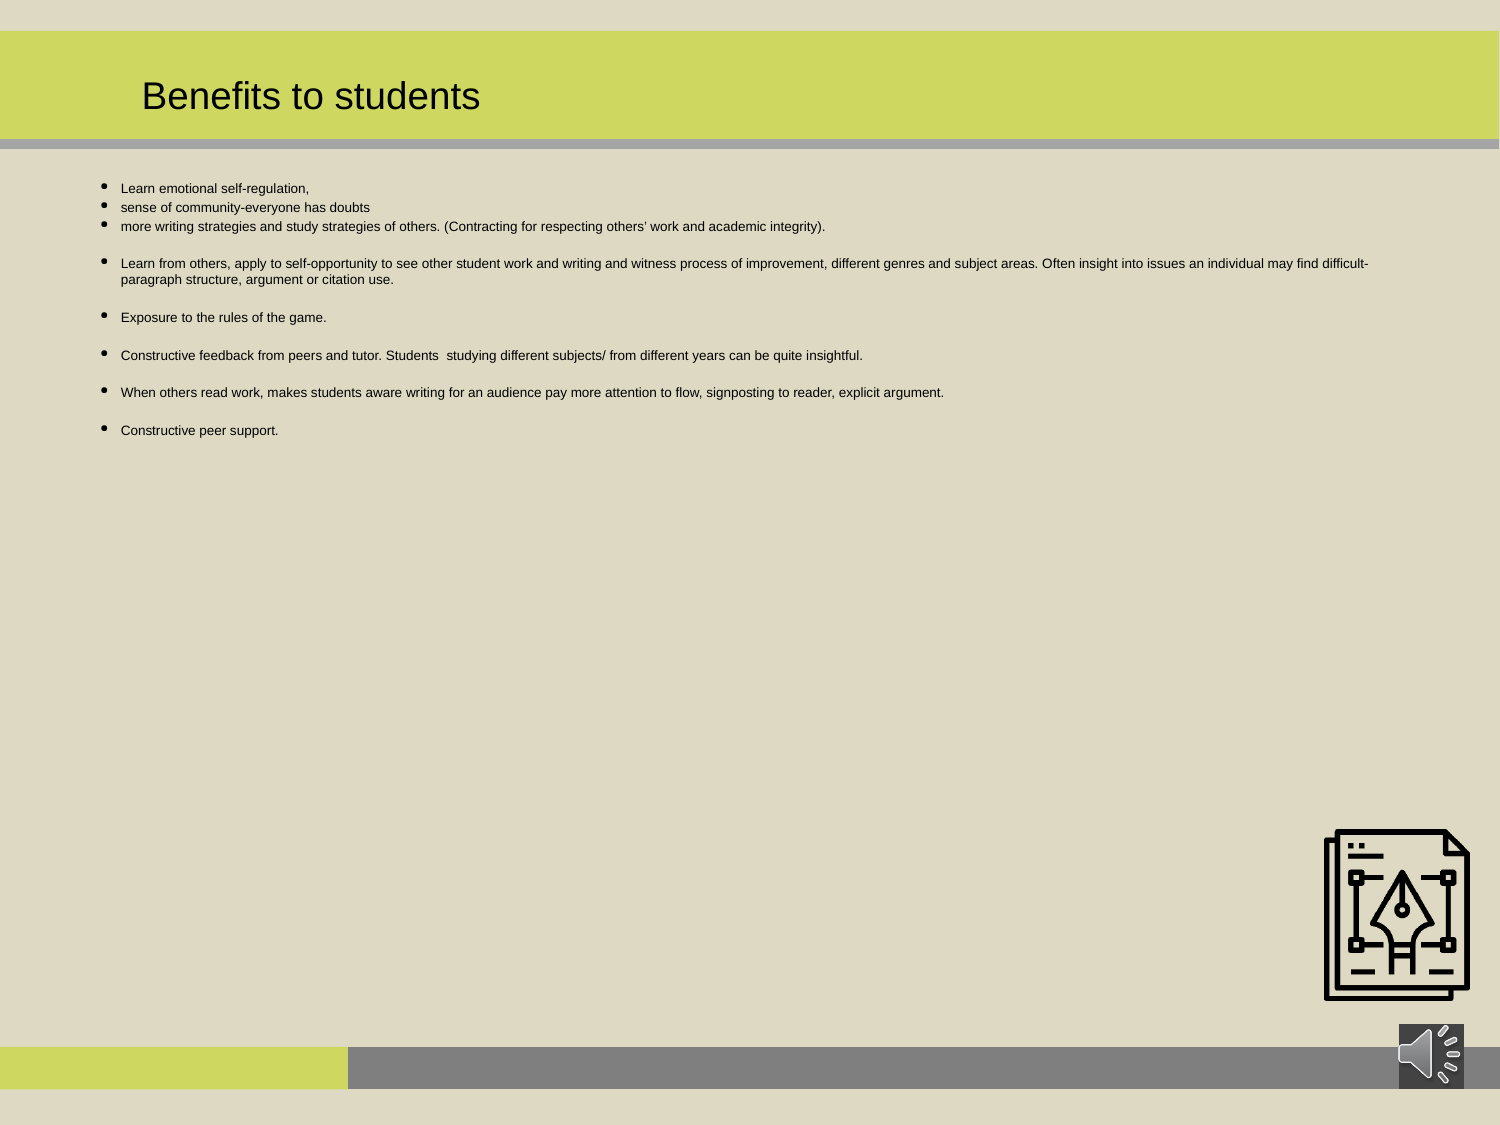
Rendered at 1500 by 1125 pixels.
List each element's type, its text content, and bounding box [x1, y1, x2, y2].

title Benefits to students [112, 63, 1424, 171]
text_box Learn emotional self-regulation, sense of community-everyone has doubts more writing strategies and study strategies of others. (Contracting for respecting others’ work and academic integrity). Learn from others, apply to self-opportunity to see other student work and writing and witness process of improvement, different genres and subject areas. Often insight into issues an individual may find difficult- paragraph structure, argument or citation use. Exposure to the rules of the game. Constructive feedback from peers and tutor. Students studying different subjects/ from different years can be quite insightful. When others read work, makes students aware writing for an audience pay more attention to flow, signposting to reader, explicit argument. Constructive peer support. [85, 172, 1397, 461]
picture [1310, 828, 1483, 1002]
picture [1397, 1022, 1465, 1090]
